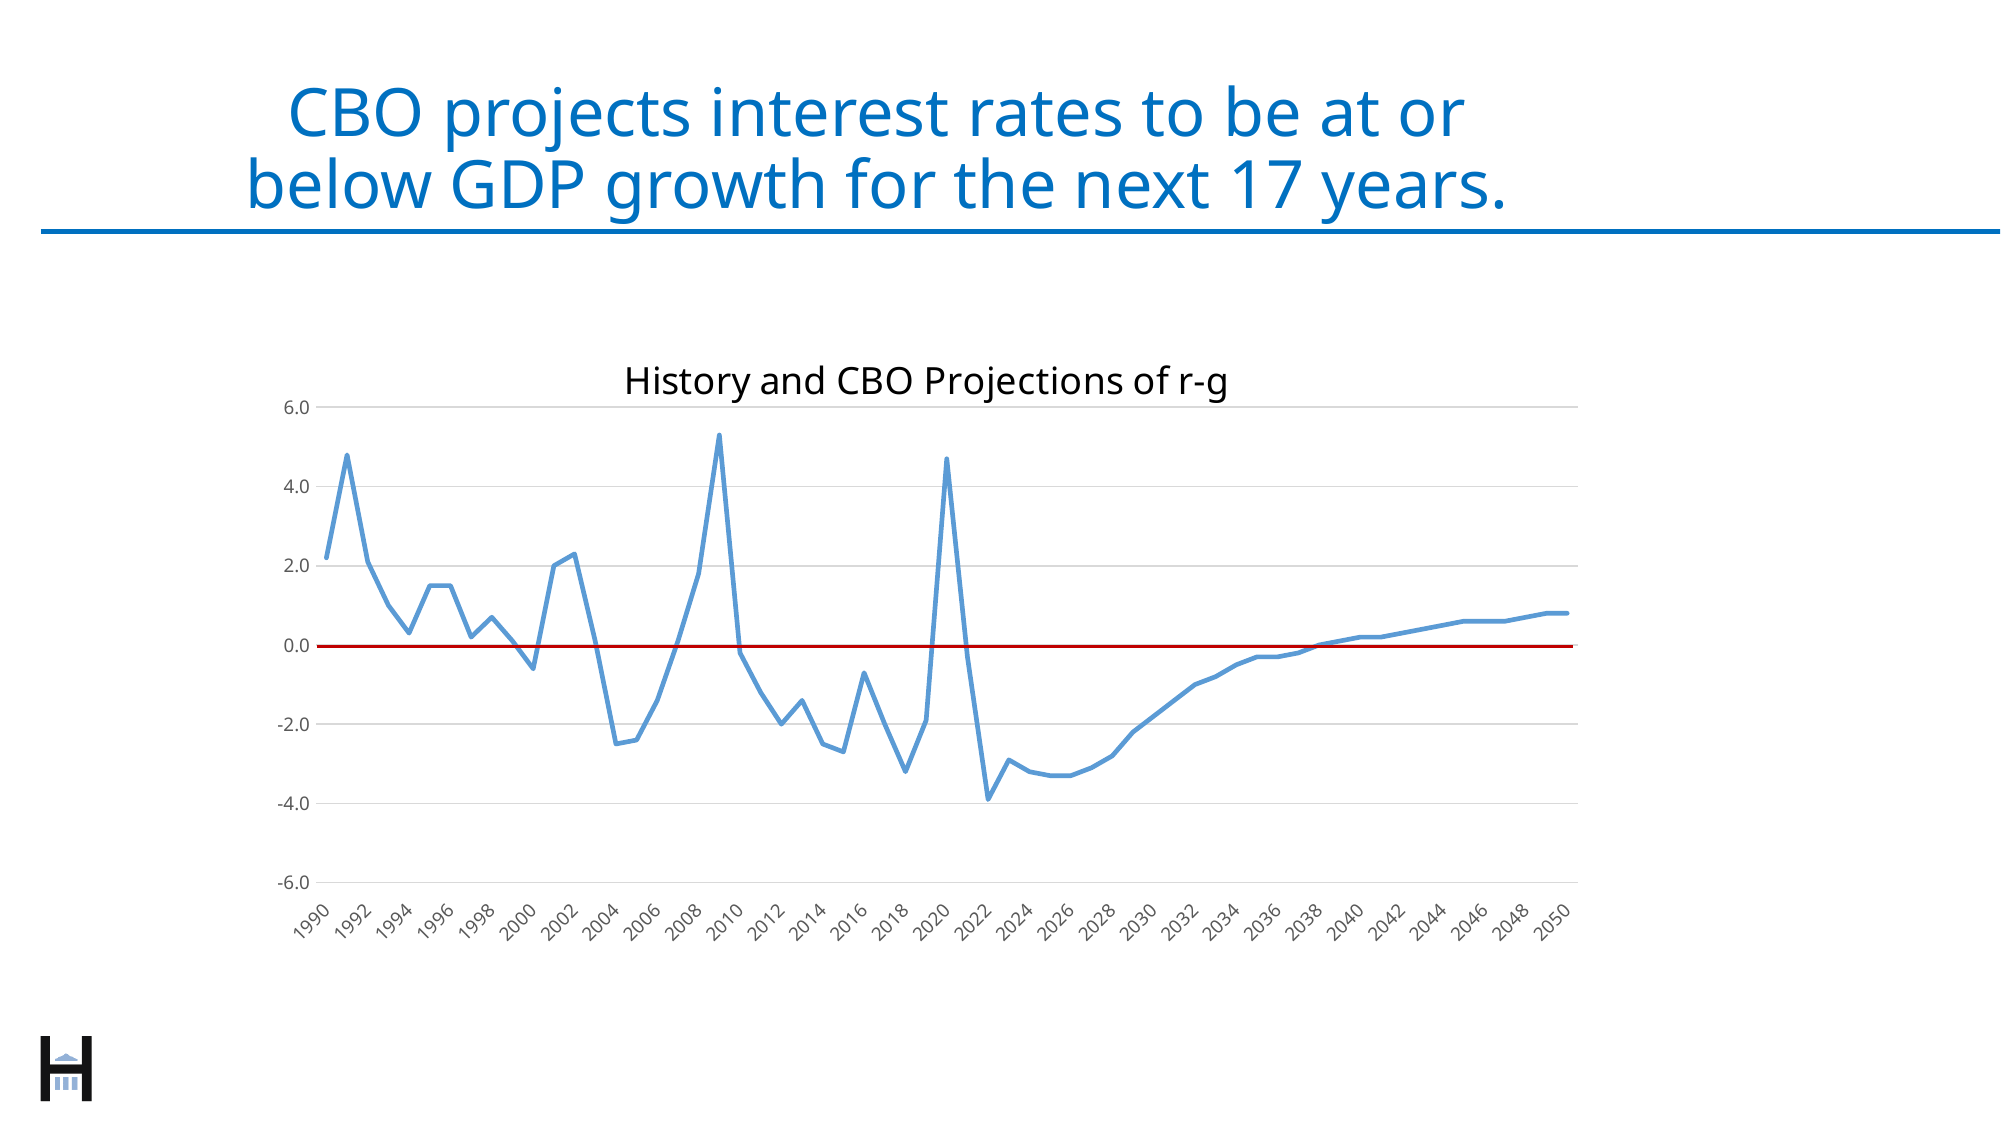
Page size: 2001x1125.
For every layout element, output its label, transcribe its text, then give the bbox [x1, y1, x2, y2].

title CBO projects interest rates to be at or below GDP growth for the next 17 years. [23, 13, 1749, 231]
picture [40, 1036, 93, 1103]
chart [213, 320, 1642, 1029]
